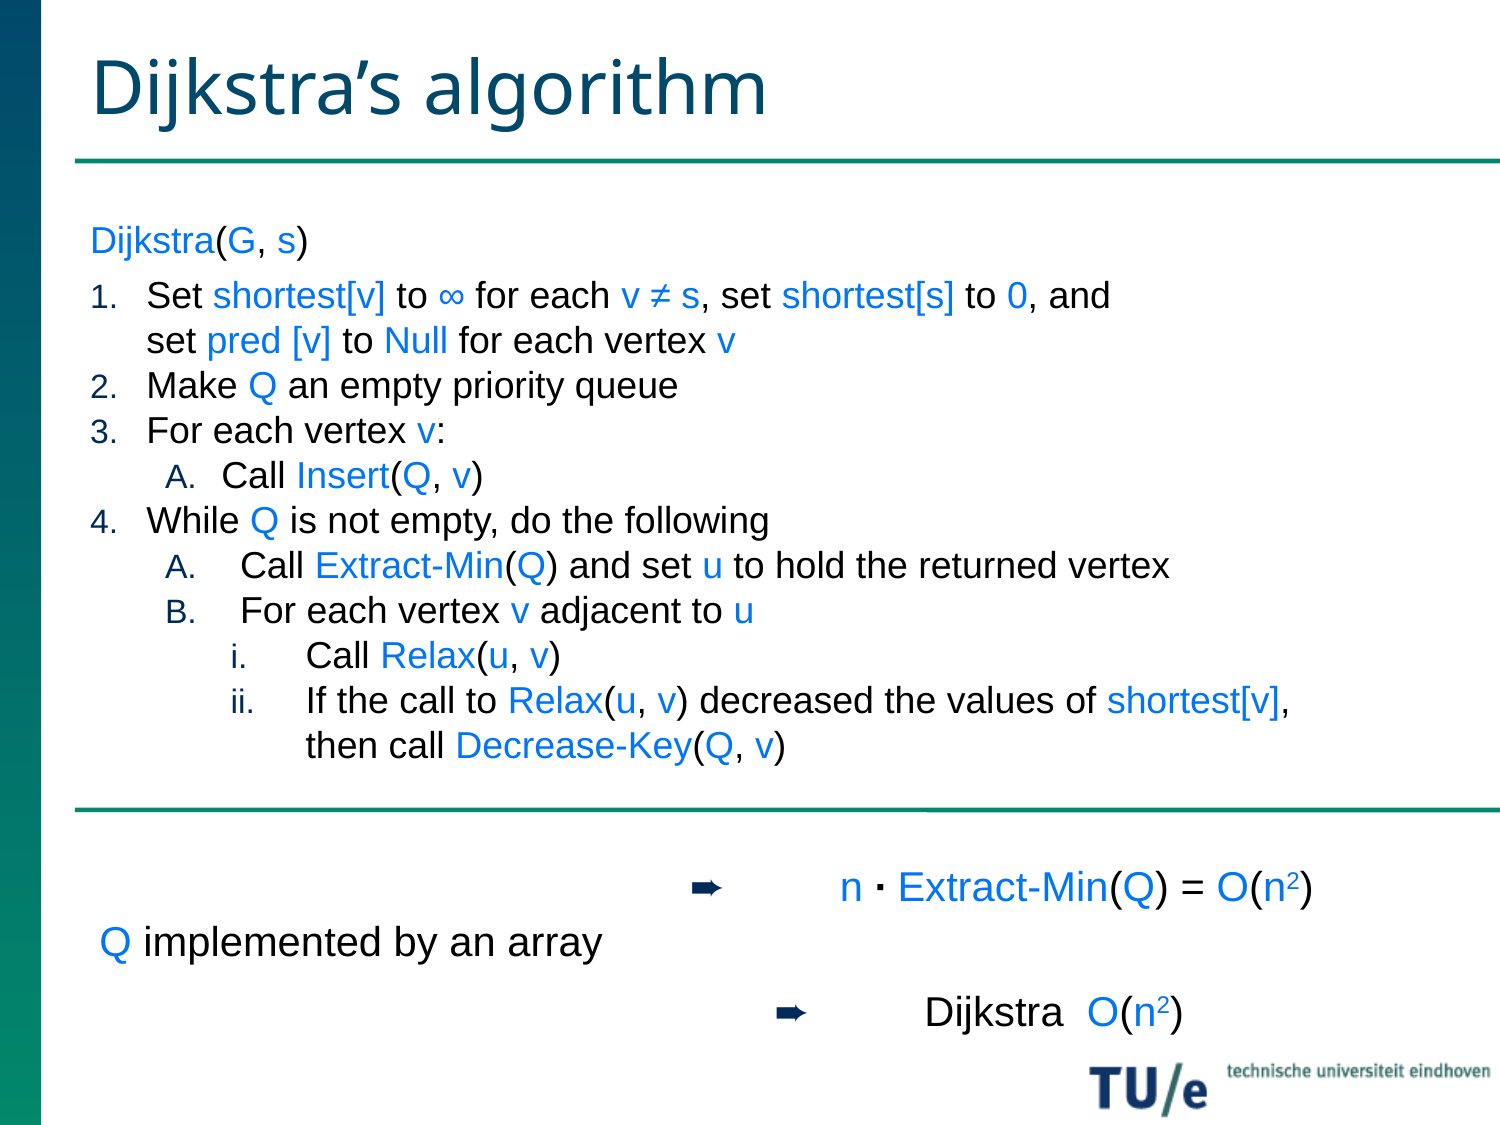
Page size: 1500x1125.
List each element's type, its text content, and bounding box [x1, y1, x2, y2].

list Dijkstra(G, s) Set shortest[v] to ∞ for each v ≠ s, set shortest[s] to 0, and set pred [v] to Null for each vertex v Make Q an empty priority queue For each vertex v: Call Insert(Q, v) While Q is not empty, do the following Call Extract-Min(Q) and set u to hold the returned vertex For each vertex v adjacent to u Call Relax(u, v) If the call to Relax(u, v) decreased the values of shortest[v], then call Decrease-Key(Q, v) Q implemented by an array ➨ Dijkstra O(n2) [74, 207, 1461, 1049]
title Dijkstra’s algorithm [74, 30, 1468, 138]
picture [1080, 1042, 1495, 1125]
text_box ➨ n ∙ Extract-Min(Q) = O(n2) [674, 852, 1443, 918]
